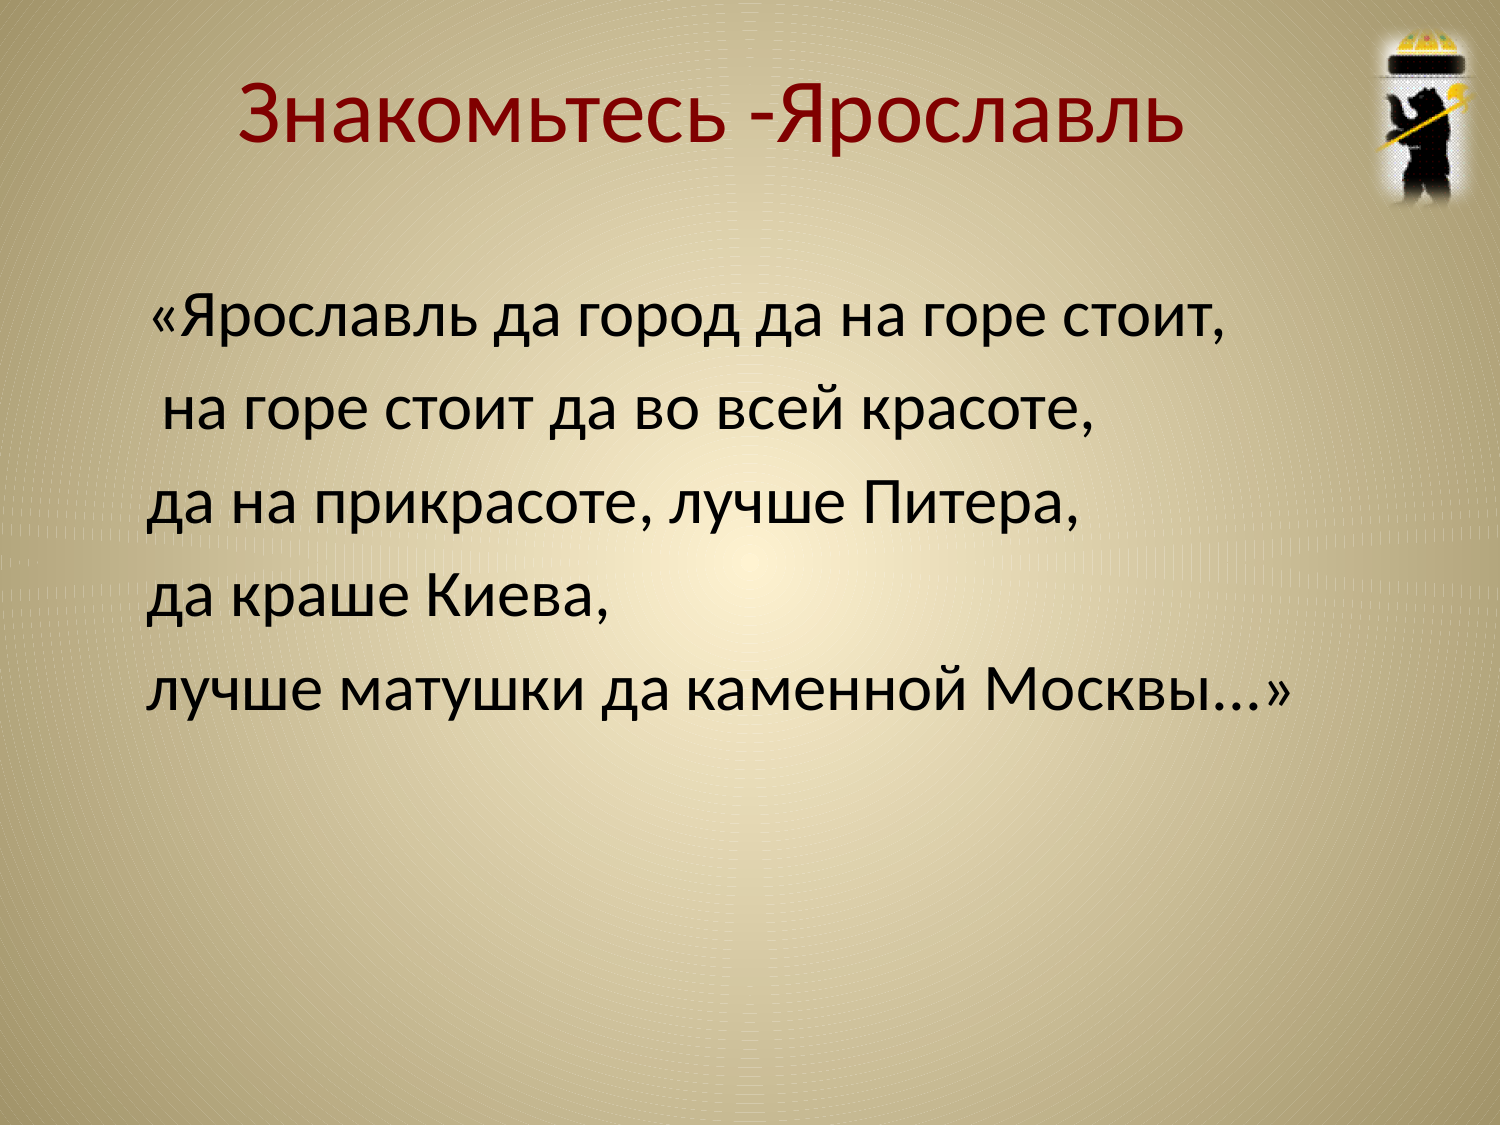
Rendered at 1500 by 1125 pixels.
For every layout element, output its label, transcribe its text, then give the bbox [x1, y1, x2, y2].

title Знакомьтесь -Ярославль [70, 23, 1355, 188]
picture [1375, 28, 1473, 206]
list «Ярославль да город да на горе стоит, на горе стоит да во всей красоте, да на прикрасоте, лучше Питера, да краше Киева, лучше матушки да каменной Москвы...» [75, 262, 1425, 1005]
